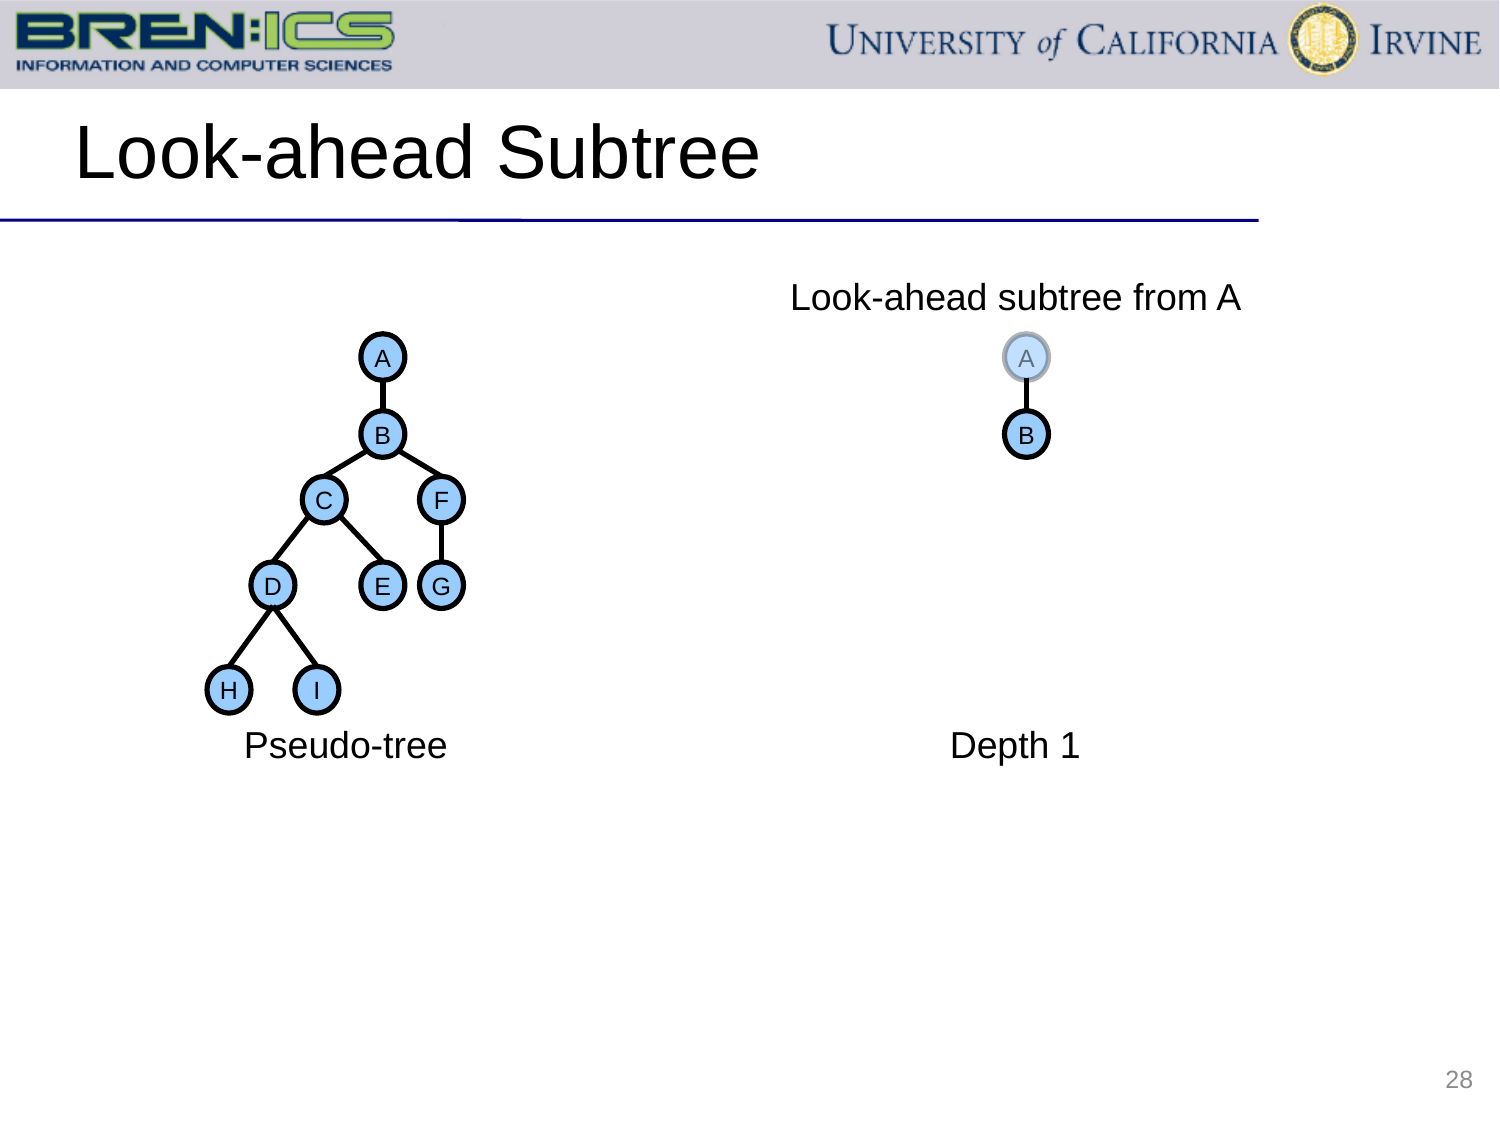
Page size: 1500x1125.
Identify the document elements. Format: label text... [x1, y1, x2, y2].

picture [0, 0, 1500, 89]
text_box Look-ahead subtree from A [775, 265, 1281, 326]
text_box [206, 333, 464, 714]
title Look-ahead Subtree [74, 102, 1429, 204]
text_box Pseudo-tree [222, 715, 469, 773]
text_box Depth 1 [935, 713, 1104, 773]
slide_number 28 [1150, 1048, 1489, 1109]
text_box B [1002, 408, 1051, 460]
text_box A [1002, 331, 1051, 383]
